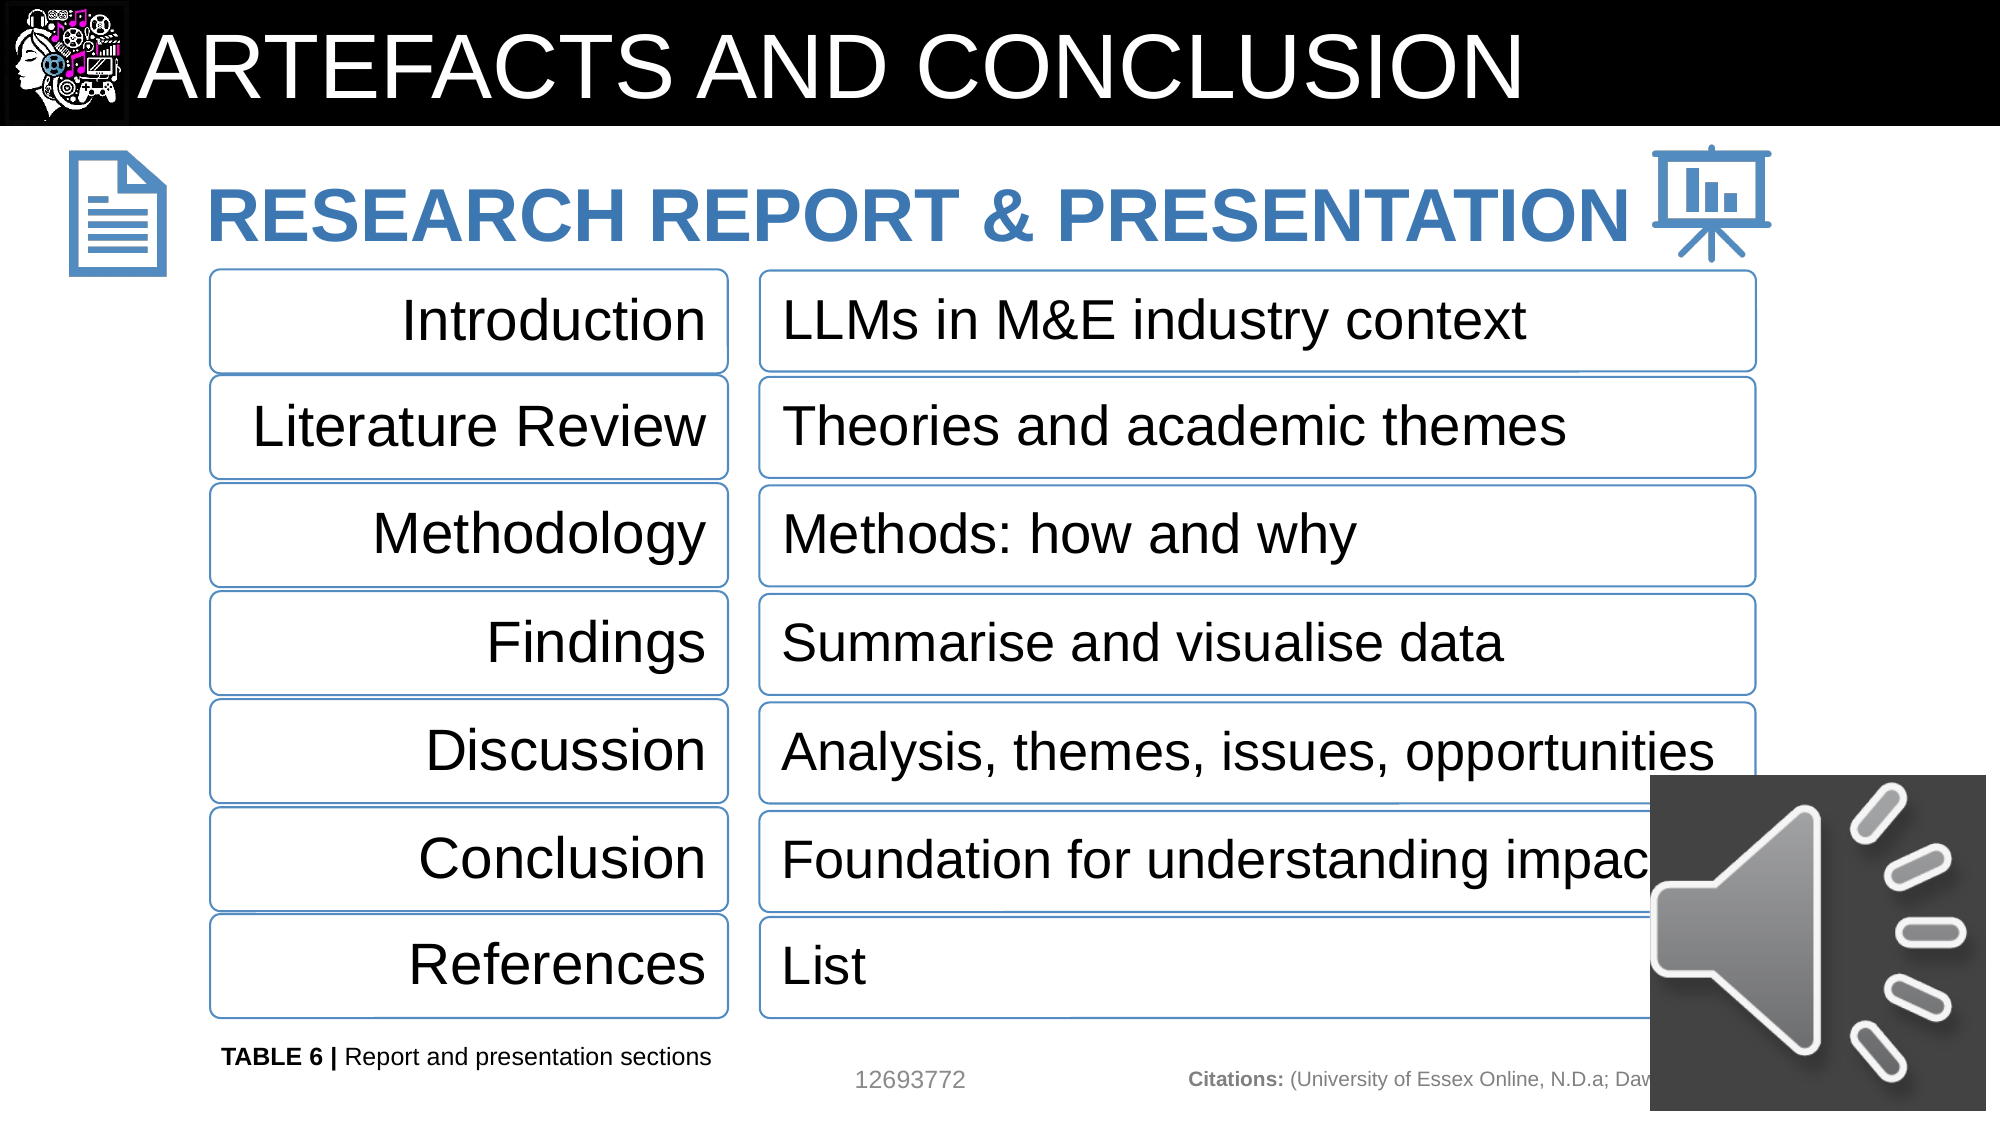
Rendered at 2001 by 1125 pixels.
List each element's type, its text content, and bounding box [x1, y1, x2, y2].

text_box [0, 0, 123, 126]
picture [1648, 773, 1987, 1112]
picture [42, 138, 193, 289]
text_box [209, 265, 729, 1019]
text_box RESEARCH REPORT & PRESENTATION [193, 159, 1636, 265]
text_box [130, 0, 2000, 126]
text_box Citations: (University of Essex Online, N.D.a; Dawson, 2015; PWC, 2023b) [1173, 1058, 1648, 1099]
text_box TABLE 6 | Report and presentation sections [206, 1033, 827, 1078]
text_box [758, 265, 1756, 1019]
text_box ARTEFACTS AND CONCLUSION [123, 0, 1718, 125]
picture [4, 1, 130, 126]
picture [1636, 127, 1787, 278]
footer 12693772 [573, 1048, 1249, 1109]
